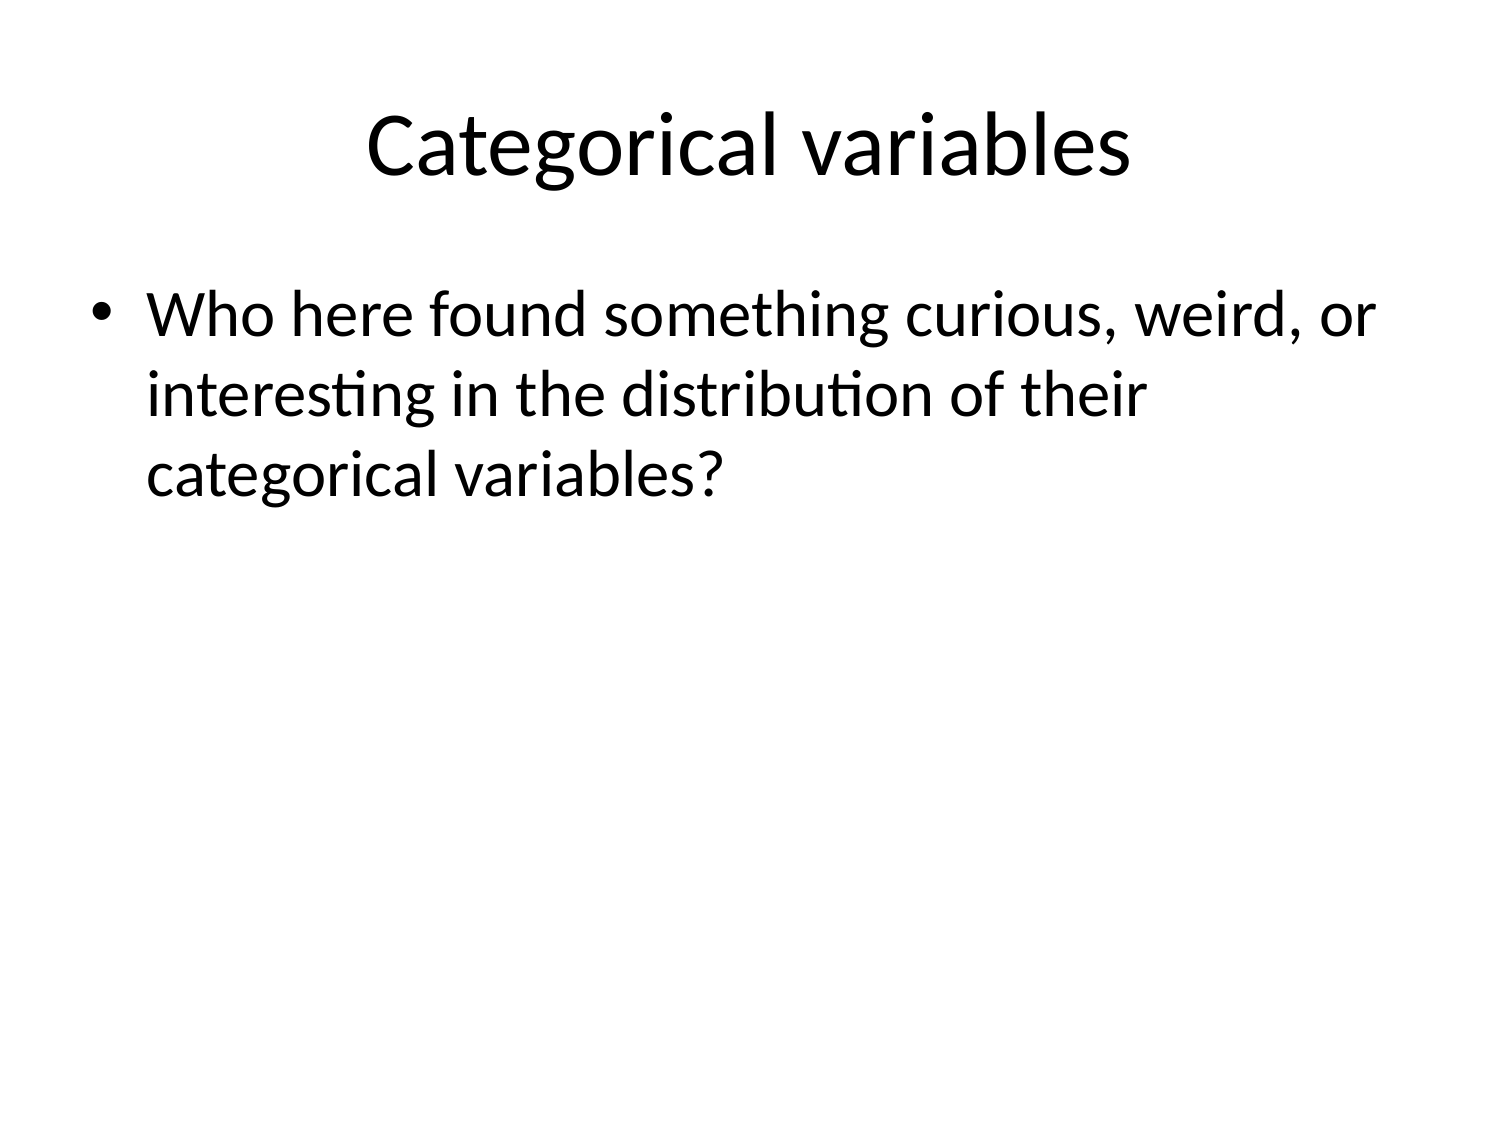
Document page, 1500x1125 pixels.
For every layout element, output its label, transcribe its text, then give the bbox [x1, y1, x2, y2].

list Who here found something curious, weird, or interesting in the distribution of their categorical variables? [75, 262, 1425, 1005]
title Categorical variables [75, 45, 1425, 233]
